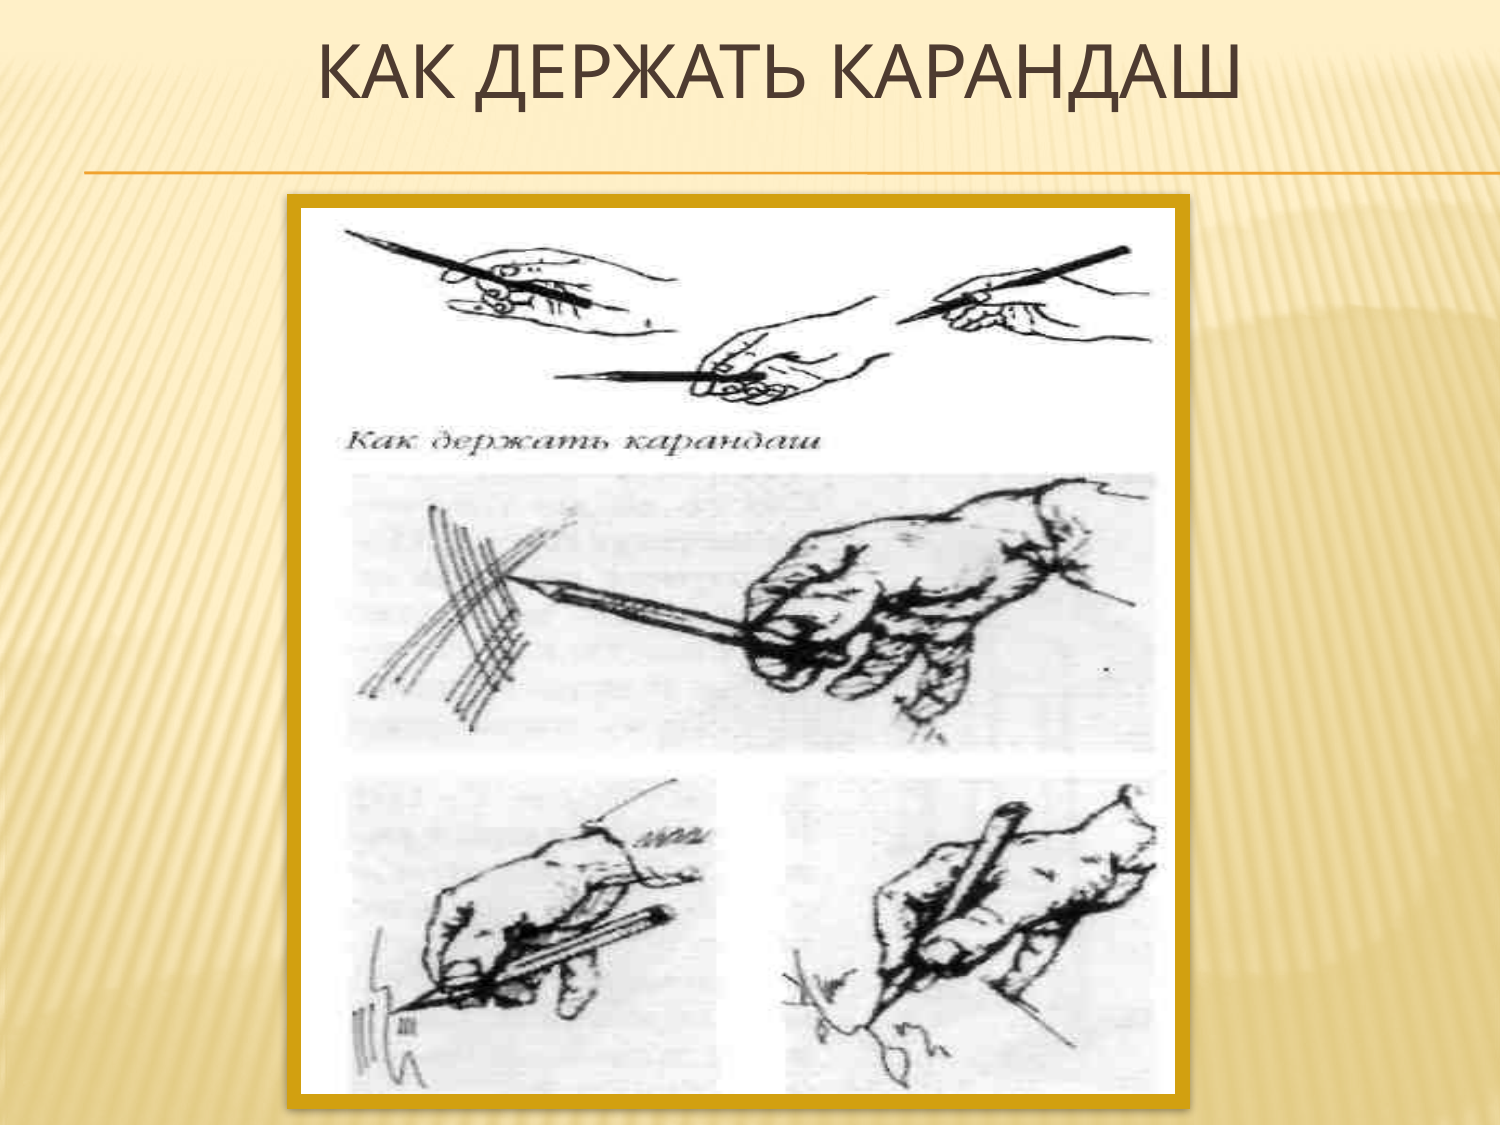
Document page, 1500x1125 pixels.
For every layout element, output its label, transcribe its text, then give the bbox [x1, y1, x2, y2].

title Как держать карандаш [46, 0, 1472, 138]
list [300, 207, 1176, 1095]
